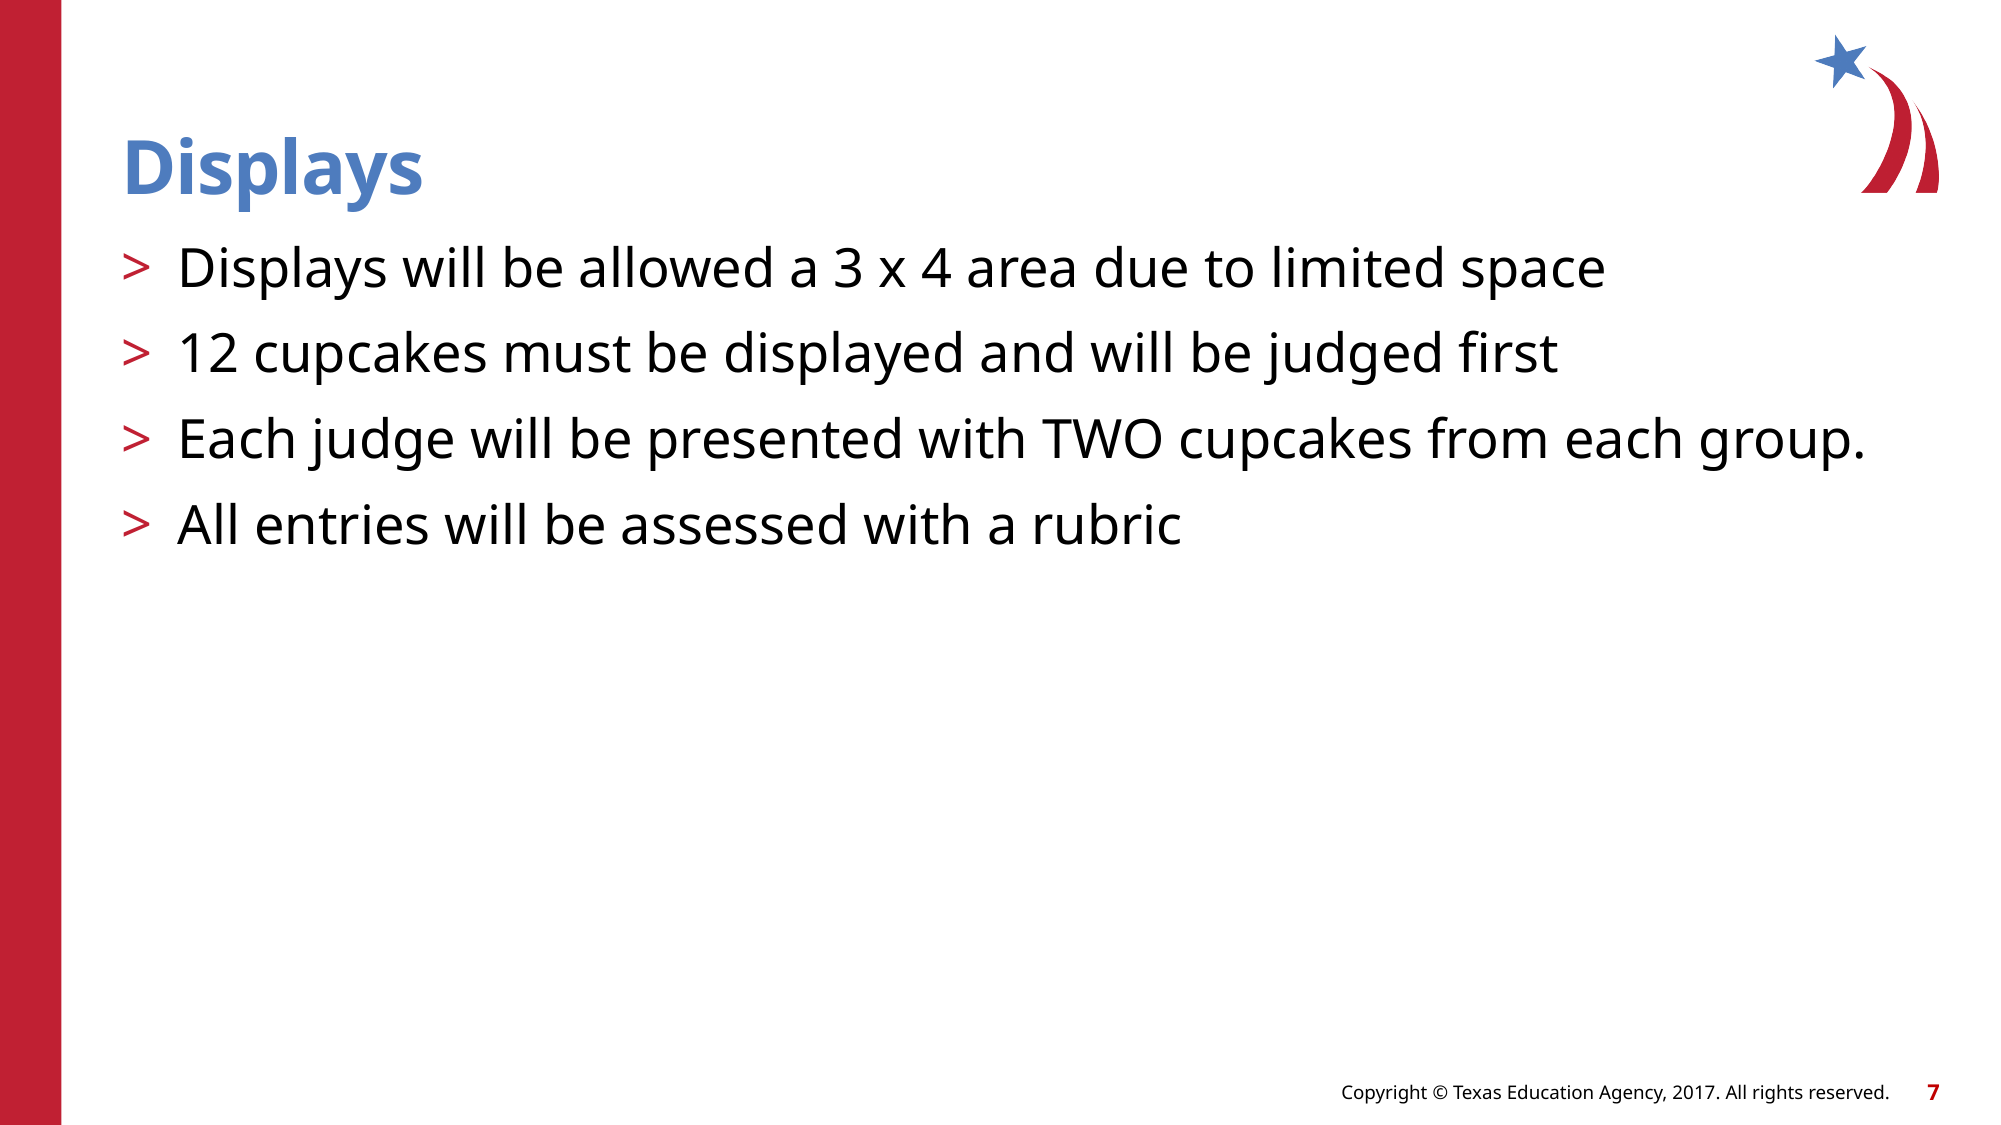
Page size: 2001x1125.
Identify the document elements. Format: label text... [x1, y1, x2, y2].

title Displays [121, 66, 1772, 211]
list Displays will be allowed a 3 x 4 area due to limited space 12 cupcakes must be displayed and will be judged first Each judge will be presented with TWO cupcakes from each group. All entries will be assessed with a rubric [121, 233, 1884, 1010]
picture [1814, 34, 1939, 193]
